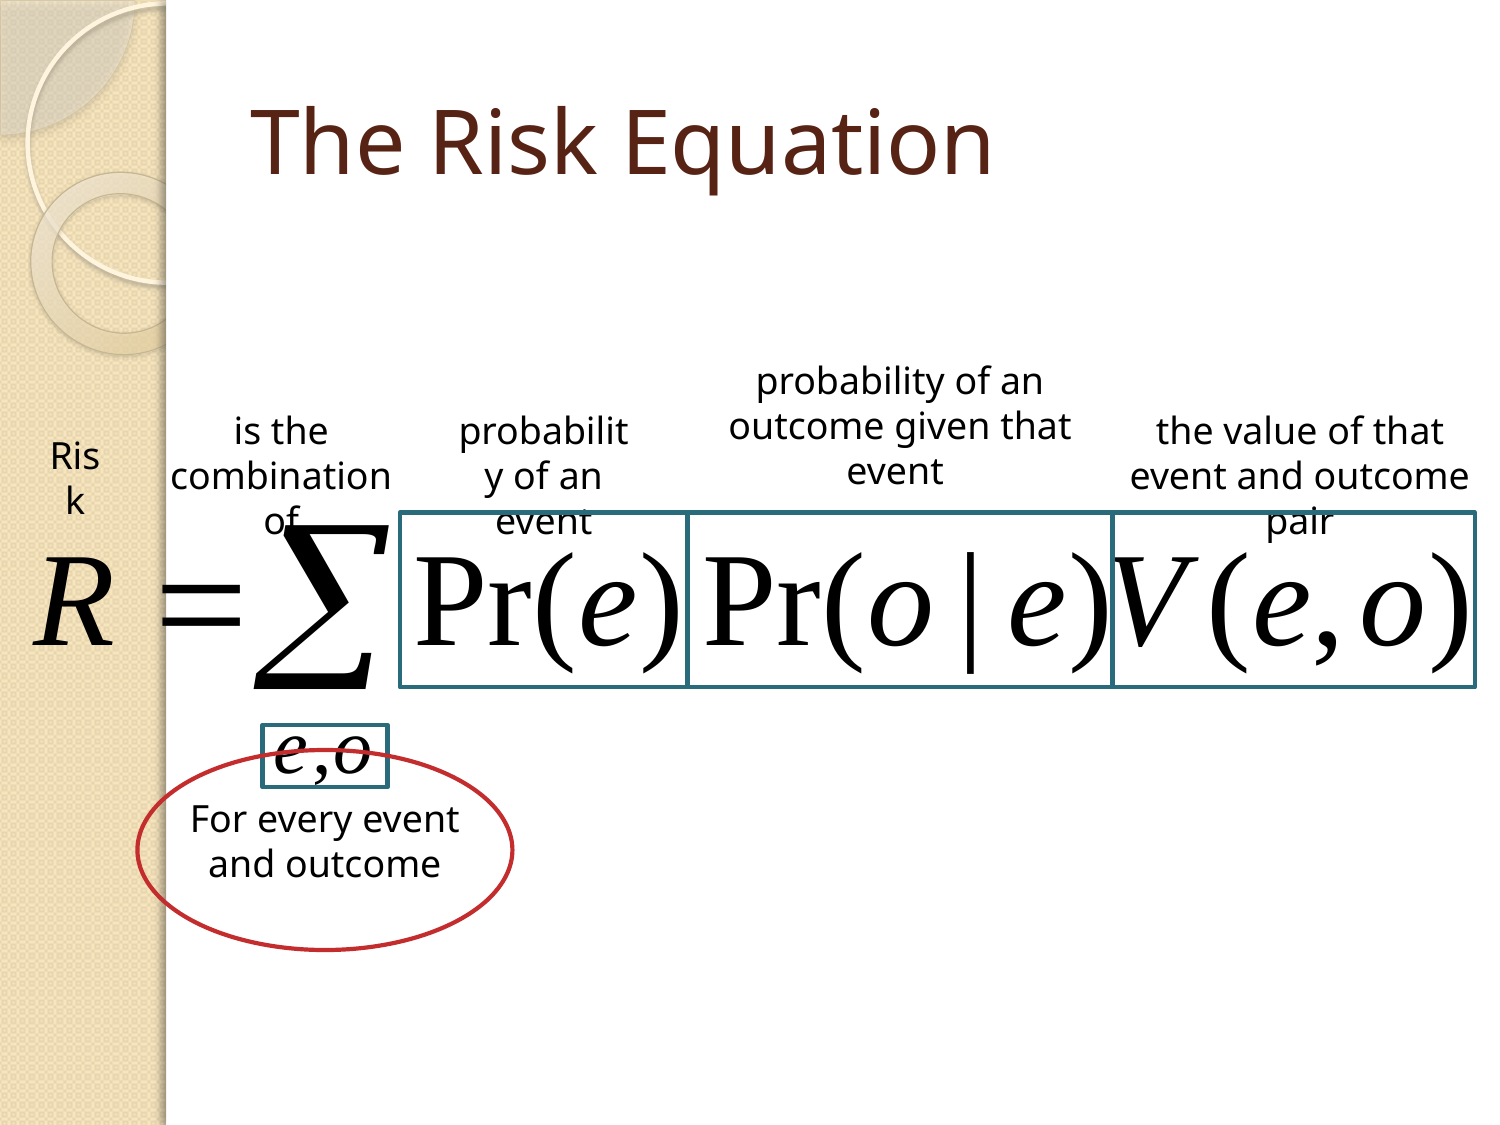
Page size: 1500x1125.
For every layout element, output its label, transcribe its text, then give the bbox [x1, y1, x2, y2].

text_box the value of that event and outcome pair [1100, 399, 1500, 503]
title The Risk Equation [235, 45, 1466, 233]
text_box is the combination of [137, 399, 425, 496]
text_box [135, 824, 515, 953]
text_box Risk [24, 424, 125, 496]
text_box probability of an event [437, 399, 650, 496]
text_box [9, 499, 1494, 813]
text_box probability of an outcome given that event [687, 349, 1113, 496]
